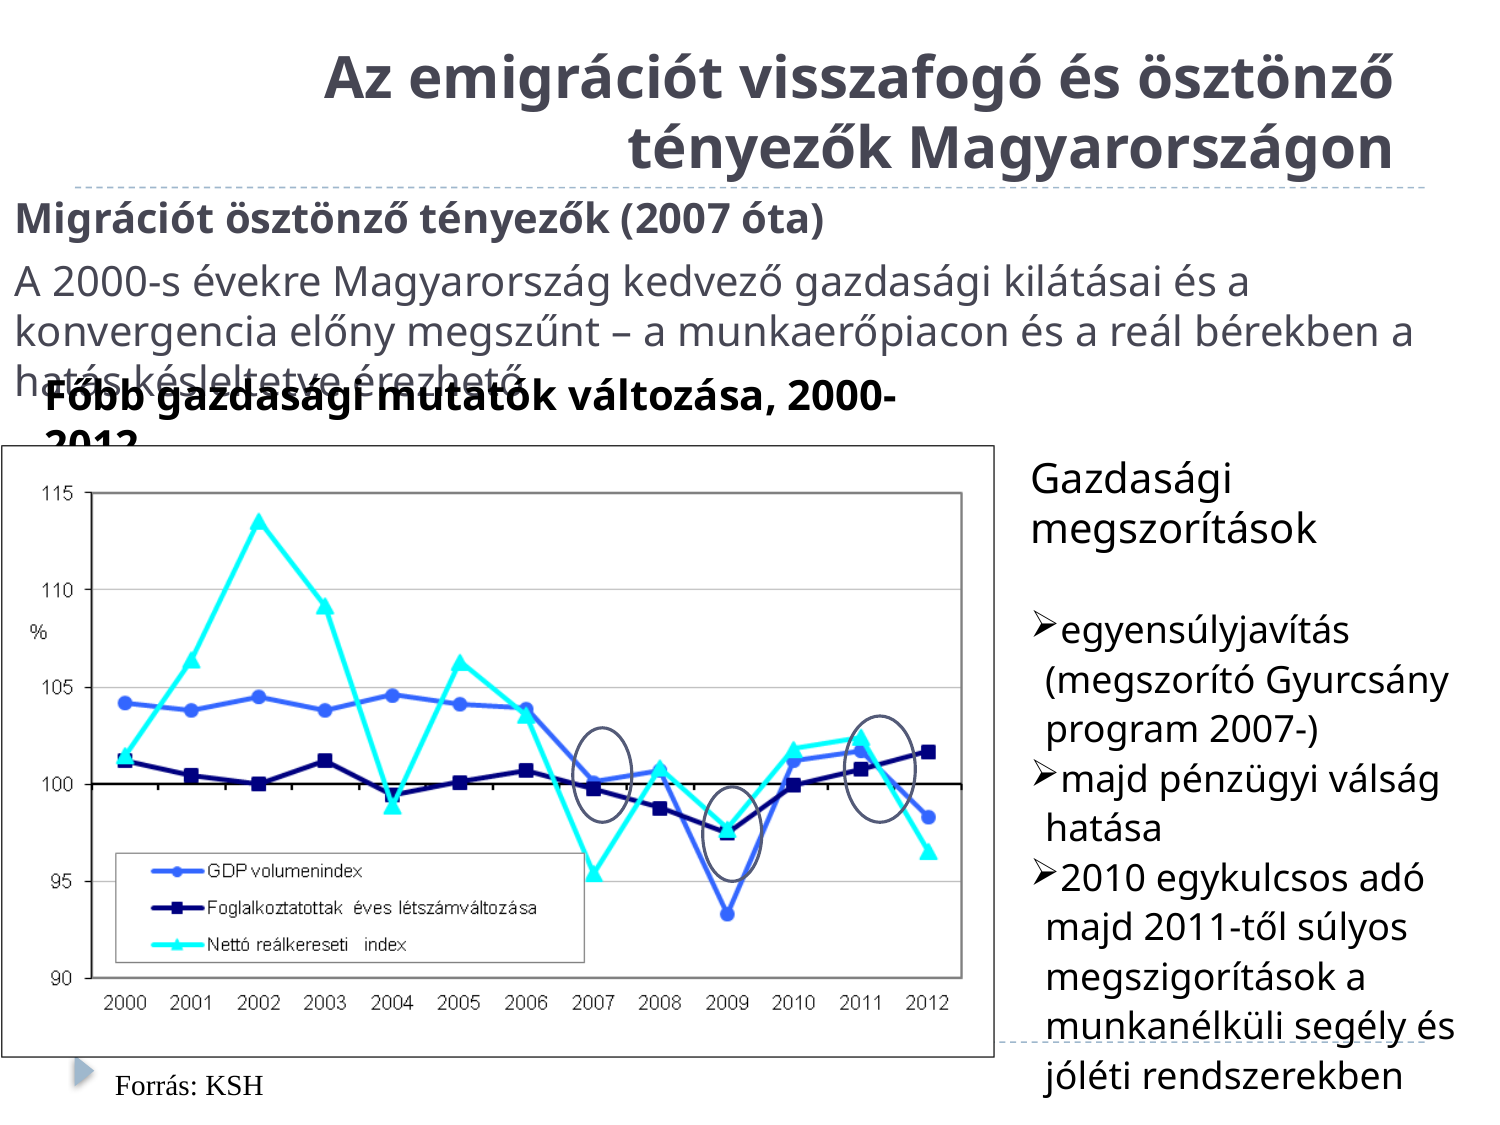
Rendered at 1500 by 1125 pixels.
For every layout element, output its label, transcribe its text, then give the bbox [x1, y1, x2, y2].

picture [0, 444, 996, 1059]
text_box Forrás: KSH [100, 1058, 1015, 1109]
list Migrációt ösztönző tényezők (2007 óta) A 2000-s évekre Magyarország kedvező gazdasági kilátásai és a konvergencia előny megszűnt – a munkaerőpiacon és a reál bérekben a hatás késleltetve érezhető [0, 184, 1500, 457]
title Az emigrációt visszafogó és ösztönző tényezők Magyarországon [75, 24, 1425, 184]
text_box Gazdasági megszorítások egyensúlyjavítás (megszorító Gyurcsány program 2007-) majd pénzügyi válság hatása 2010 egykulcsos adó majd 2011-től súlyos megszigorítások a munkanélküli segély és jóléti rendszerekben [1015, 444, 1500, 1125]
text_box Főbb gazdasági mutatók változása, 2000-2012 [29, 361, 998, 448]
